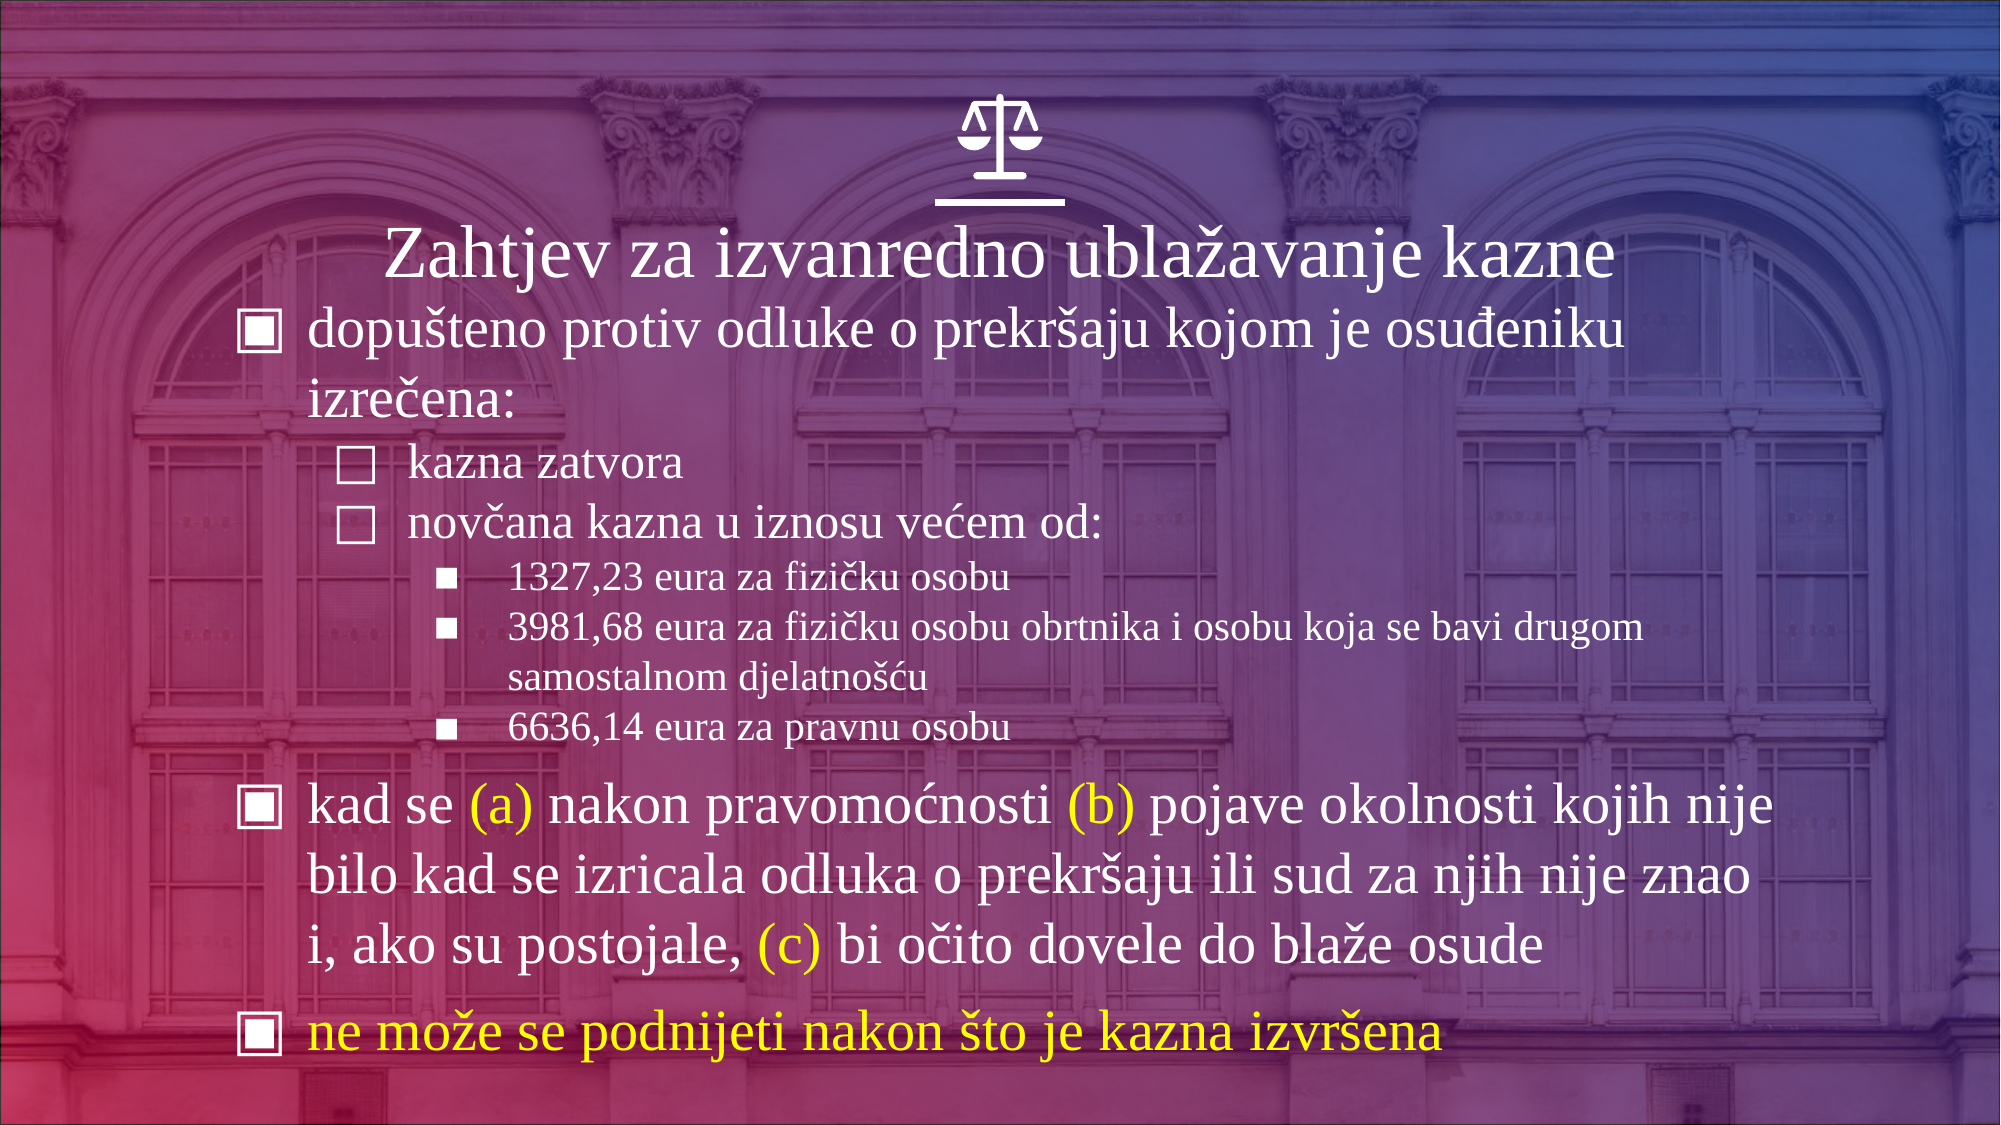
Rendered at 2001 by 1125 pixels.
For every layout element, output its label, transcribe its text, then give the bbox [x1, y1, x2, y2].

title Zahtjev za izvanredno ublažavanje kazne [292, 133, 1708, 273]
list dopušteno protiv odluke o prekršaju kojom je osuđeniku izrečena: kazna zatvora novčana kazna u iznosu većem od: 1327,23 eura za fizičku osobu 3981,68 eura za fizičku osobu obrtnika i osobu koja se bavi drugom samostalnom djelatnošću 6636,14 eura za pravnu osobu kad se (a) nakon pravomoćnosti (b) pojave okolnosti kojih nije bilo kad se izricala odluka o prekršaju ili sud za njih nije znao i, ako su postojale, (c) bi očito dovele do blaže osude ne može se podnijeti nakon što je kazna izvršena [192, 273, 1802, 1125]
picture [0, 0, 2001, 1125]
